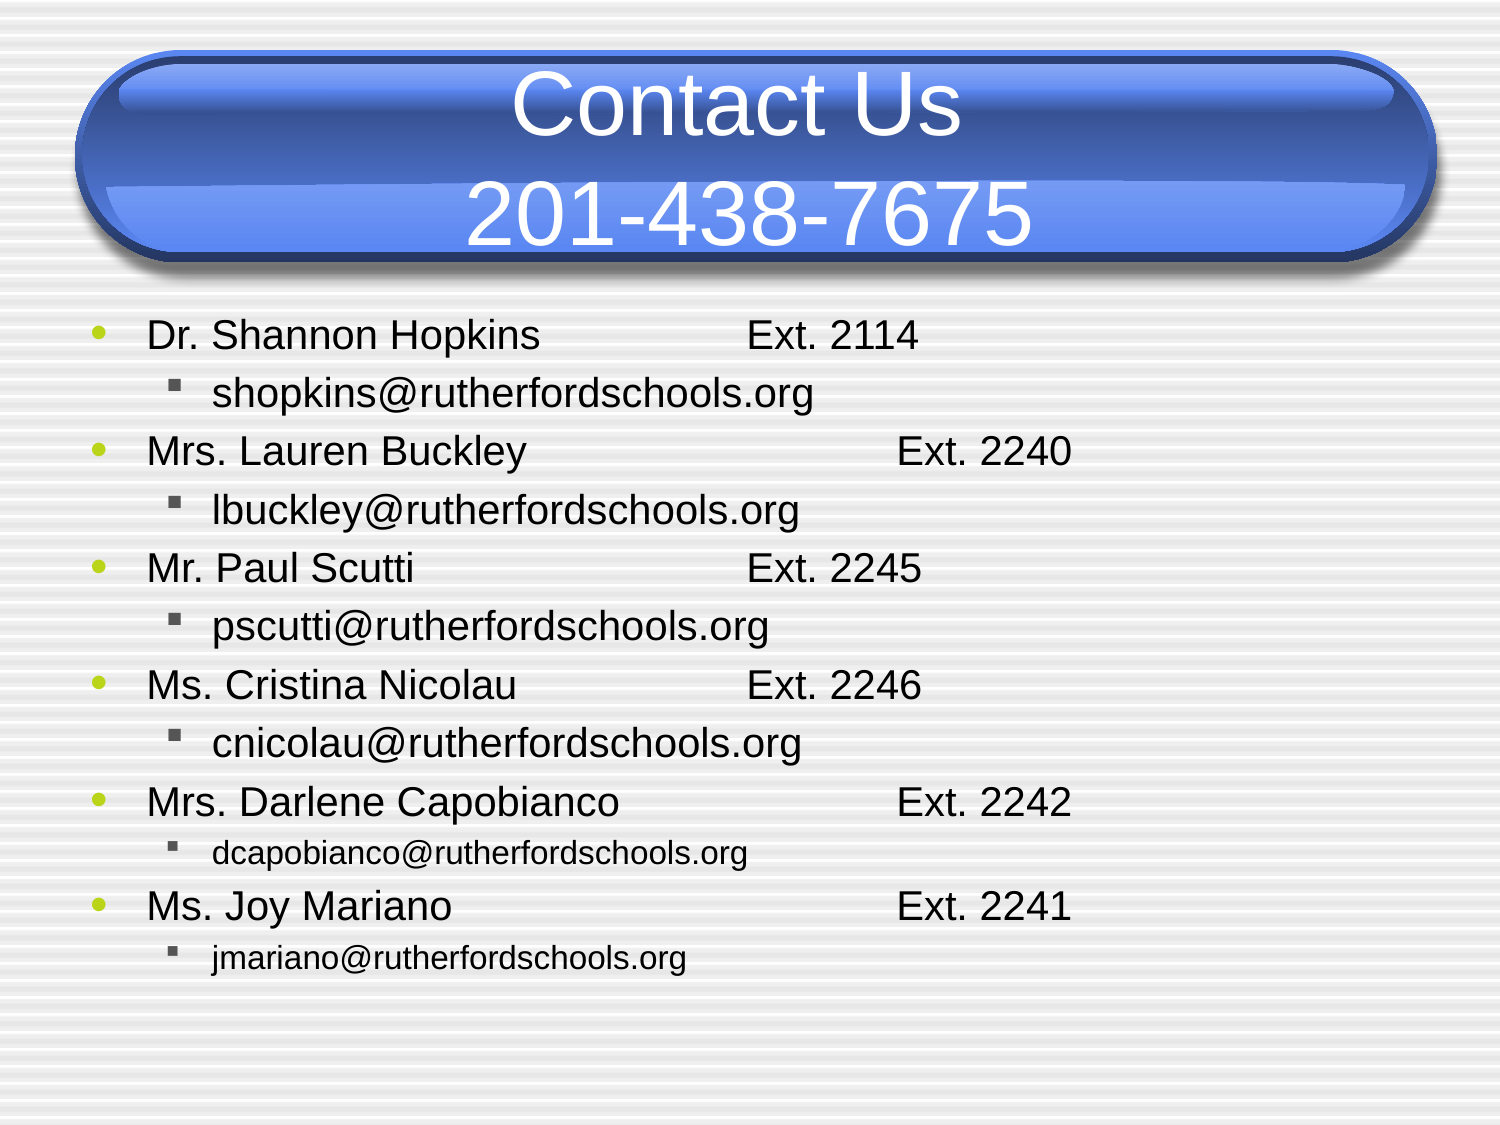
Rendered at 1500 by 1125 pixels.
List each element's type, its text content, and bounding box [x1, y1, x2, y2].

picture [0, 0, 1500, 1125]
title Contact Us 201-438-7675 [112, 60, 1388, 248]
list Dr. Shannon Hopkins Ext. 2114 shopkins@rutherfordschools.org Mrs. Lauren Buckley Ext. 2240 lbuckley@rutherfordschools.org Mr. Paul Scutti Ext. 2245 pscutti@rutherfordschools.org Ms. Cristina Nicolau Ext. 2246 cnicolau@rutherfordschools.org Mrs. Darlene Capobianco Ext. 2242 dcapobianco@rutherfordschools.org Ms. Joy Mariano Ext. 2241 jmariano@rutherfordschools.org [75, 299, 1438, 1000]
